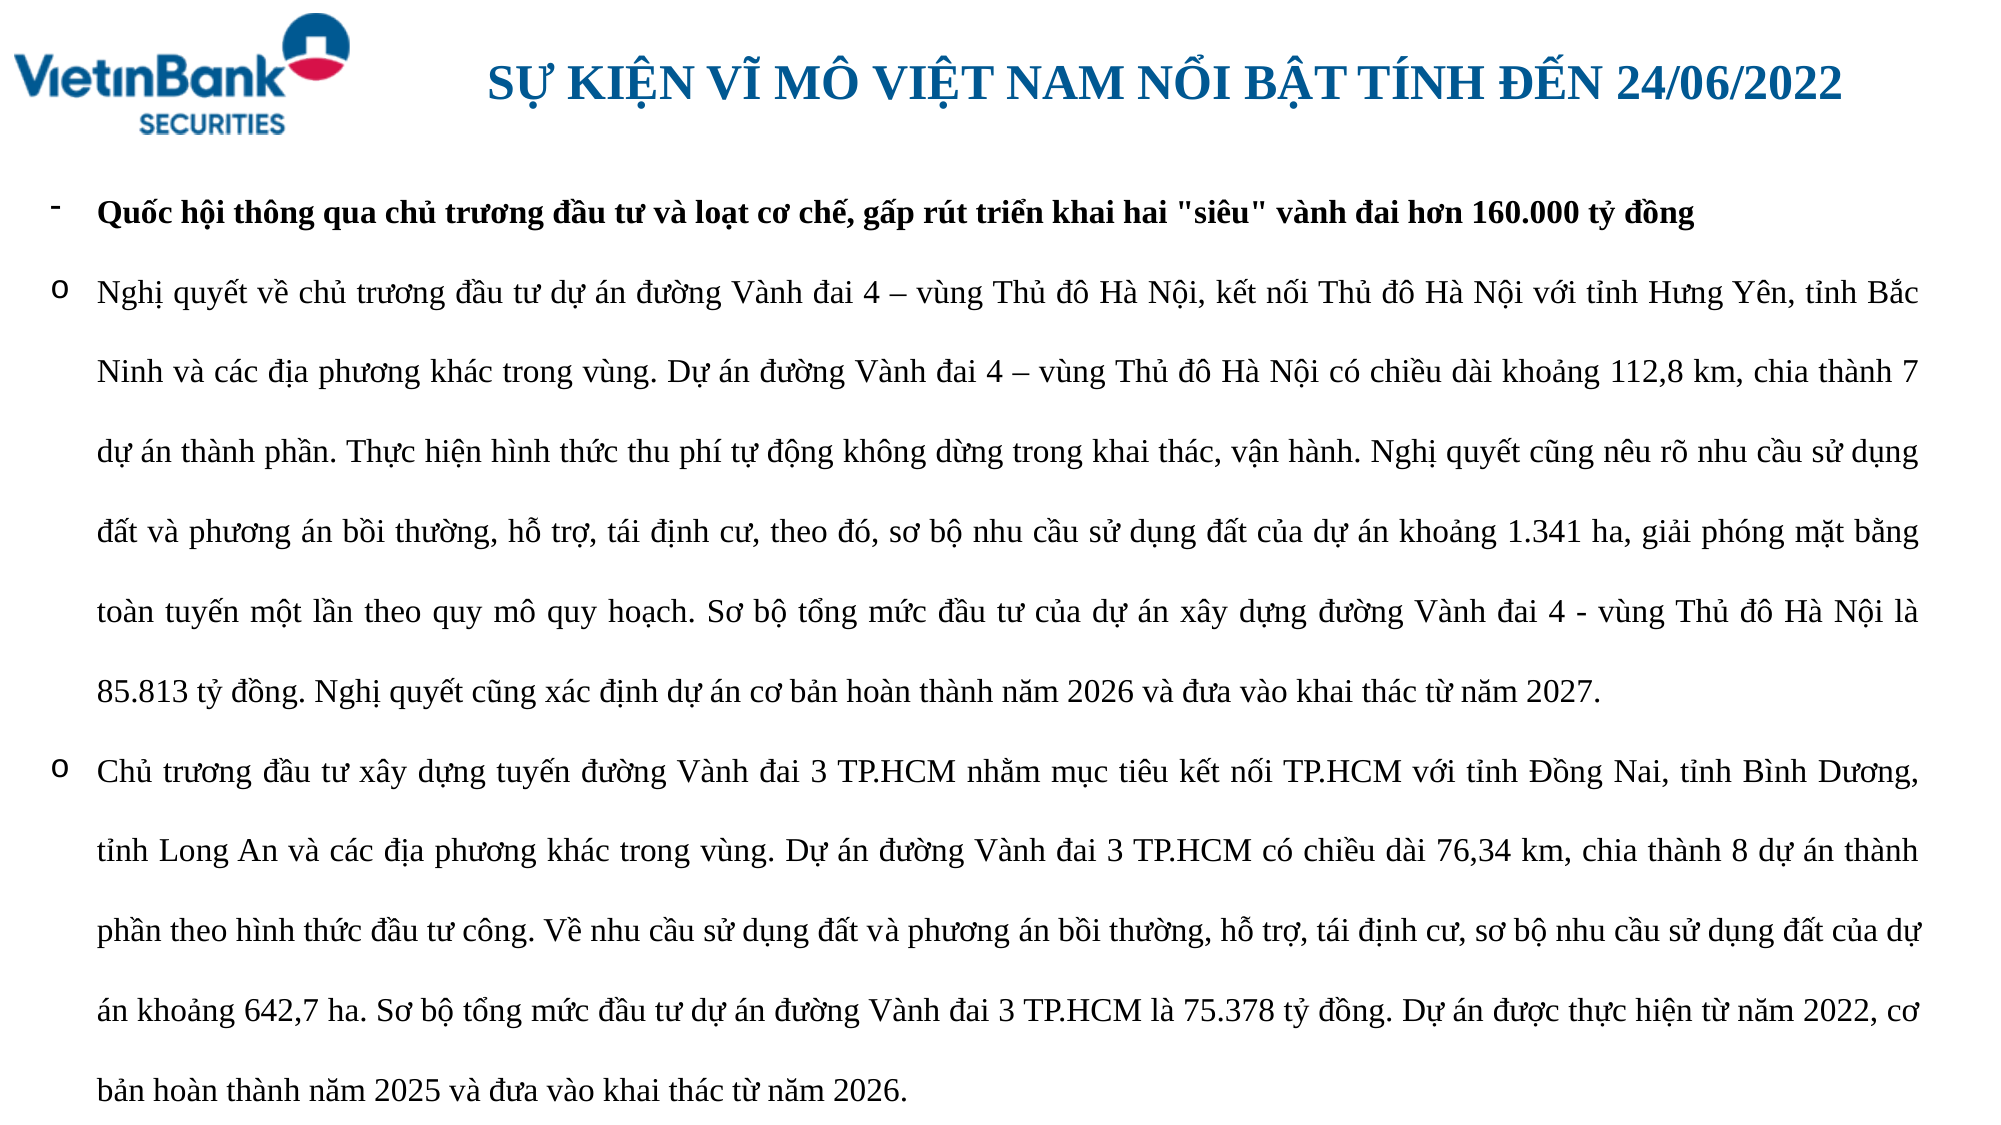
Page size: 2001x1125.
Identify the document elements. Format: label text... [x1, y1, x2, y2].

list Quốc hội thông qua chủ trương đầu tư và loạt cơ chế, gấp rút triển khai hai "siêu" vành đai hơn 160.000 tỷ đồng Nghị quyết về chủ trương đầu tư dự án đường Vành đai 4 – vùng Thủ đô Hà Nội, kết nối Thủ đô Hà Nội với tỉnh Hưng Yên, tỉnh Bắc Ninh và các địa phương khác trong vùng. Dự án đường Vành đai 4 – vùng Thủ đô Hà Nội có chiều dài khoảng 112,8 km, chia thành 7 dự án thành phần. Thực hiện hình thức thu phí tự động không dừng trong khai thác, vận hành. Nghị quyết cũng nêu rõ nhu cầu sử dụng đất và phương án bồi thường, hỗ trợ, tái định cư, theo đó, sơ bộ nhu cầu sử dụng đất của dự án khoảng 1.341 ha, giải phóng mặt bằng toàn tuyến một lần theo quy mô quy hoạch. Sơ bộ tổng mức đầu tư của dự án xây dựng đường Vành đai 4 - vùng Thủ đô Hà Nội là 85.813 tỷ đồng. Nghị quyết cũng xác định dự án cơ bản hoàn thành năm 2026 và đưa vào khai thác từ năm 2027. Chủ trương đầu tư xây dựng tuyến đường Vành đai 3 TP.HCM nhằm mục tiêu kết nối TP.HCM với tỉnh Đồng Nai, tỉnh Bình Dương, tỉnh Long An và các địa phương khác trong vùng. Dự án đường Vành đai 3 TP.HCM có chiều dài 76,34 km, chia thành 8 dự án thành phần theo hình thức đầu tư công. Về nhu cầu sử dụng đất và phương án bồi thường, hỗ trợ, tái định cư, sơ bộ nhu cầu sử dụng đất của dự án khoảng 642,7 ha. Sơ bộ tổng mức đầu tư dự án đường Vành đai 3 TP.HCM là 75.378 tỷ đồng. Dự án được thực hiện từ năm 2022, cơ bản hoàn thành năm 2025 và đưa vào khai thác từ năm 2026. [50, 149, 1923, 1125]
title SỰ KIỆN VĨ MÔ VIỆT NAM NỔI BẬT TÍNH ĐẾN 24/06/2022 [487, 50, 1948, 111]
picture [14, 13, 350, 135]
